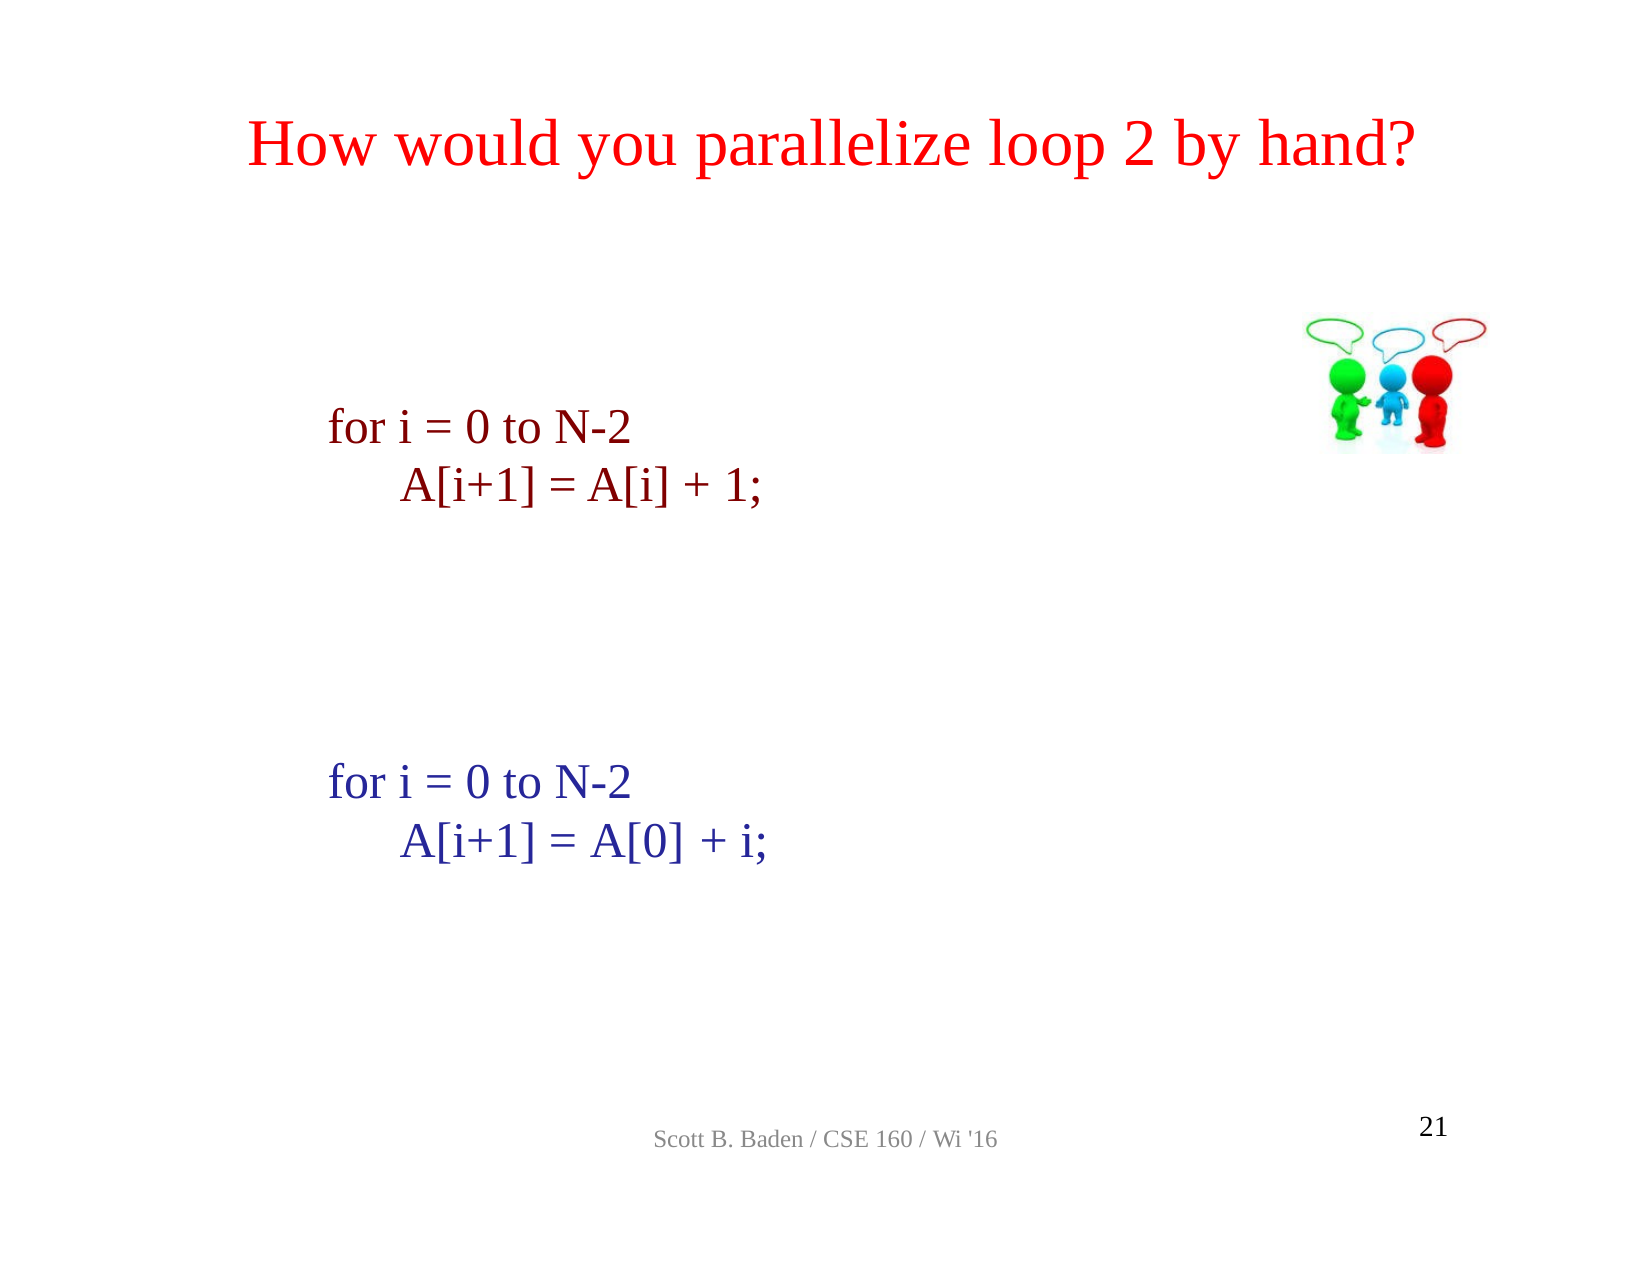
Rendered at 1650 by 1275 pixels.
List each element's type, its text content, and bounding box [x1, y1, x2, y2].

slide_number 21 [1415, 1108, 1453, 1275]
footer Scott B. Baden / CSE 160 / Wi '16 [651, 1123, 1000, 1275]
title How would you parallelize loop 2 by hand? [245, 98, 1418, 312]
text_box [1302, 312, 1490, 454]
text_box for i = 0 to N-2 A[i+1] = A[0] + i; [325, 750, 777, 868]
text_box for i = 0 to N-2 A[i+1] = A[i] + 1; [325, 394, 765, 512]
